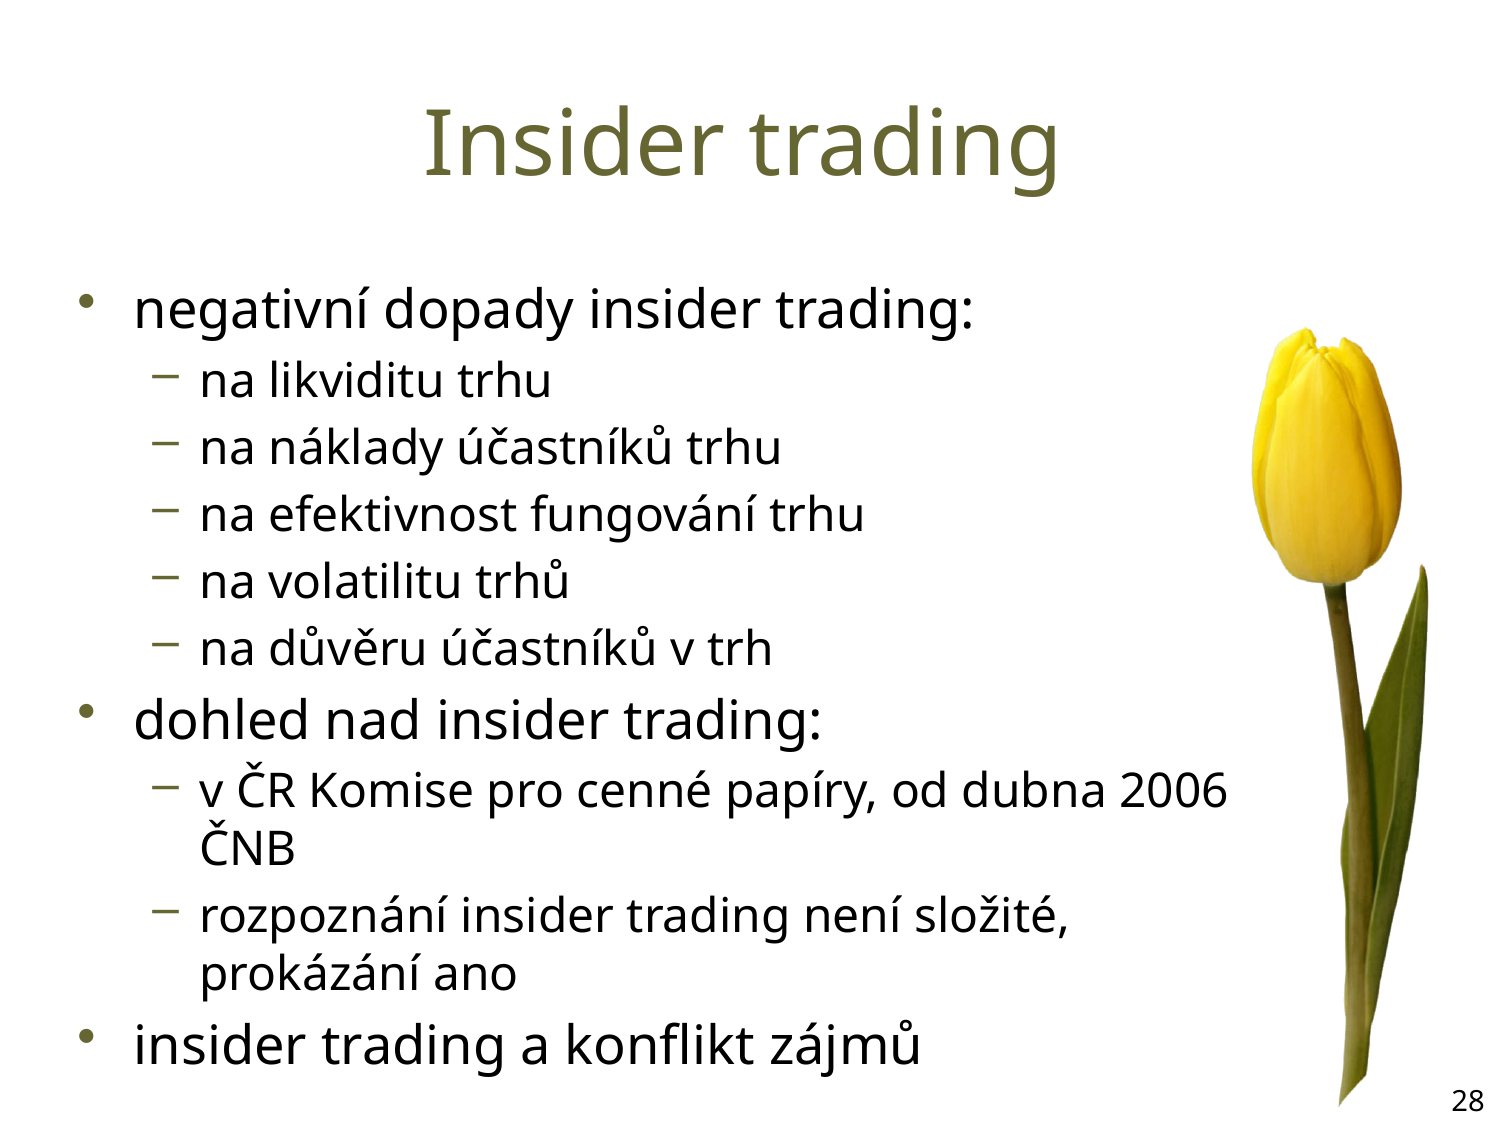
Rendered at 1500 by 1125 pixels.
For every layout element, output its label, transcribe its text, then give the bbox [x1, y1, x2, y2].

list negativní dopady insider trading: na likviditu trhu na náklady účastníků trhu na efektivnost fungování trhu na volatilitu trhů na důvěru účastníků v trh dohled nad insider trading: v ČR Komise pro cenné papíry, od dubna 2006 ČNB rozpoznání insider trading není složité, prokázání ano insider trading a konflikt zájmů [62, 266, 1263, 1018]
slide_number 28 [1149, 1074, 1500, 1125]
title Insider trading [62, 44, 1426, 233]
picture [1187, 312, 1500, 1074]
